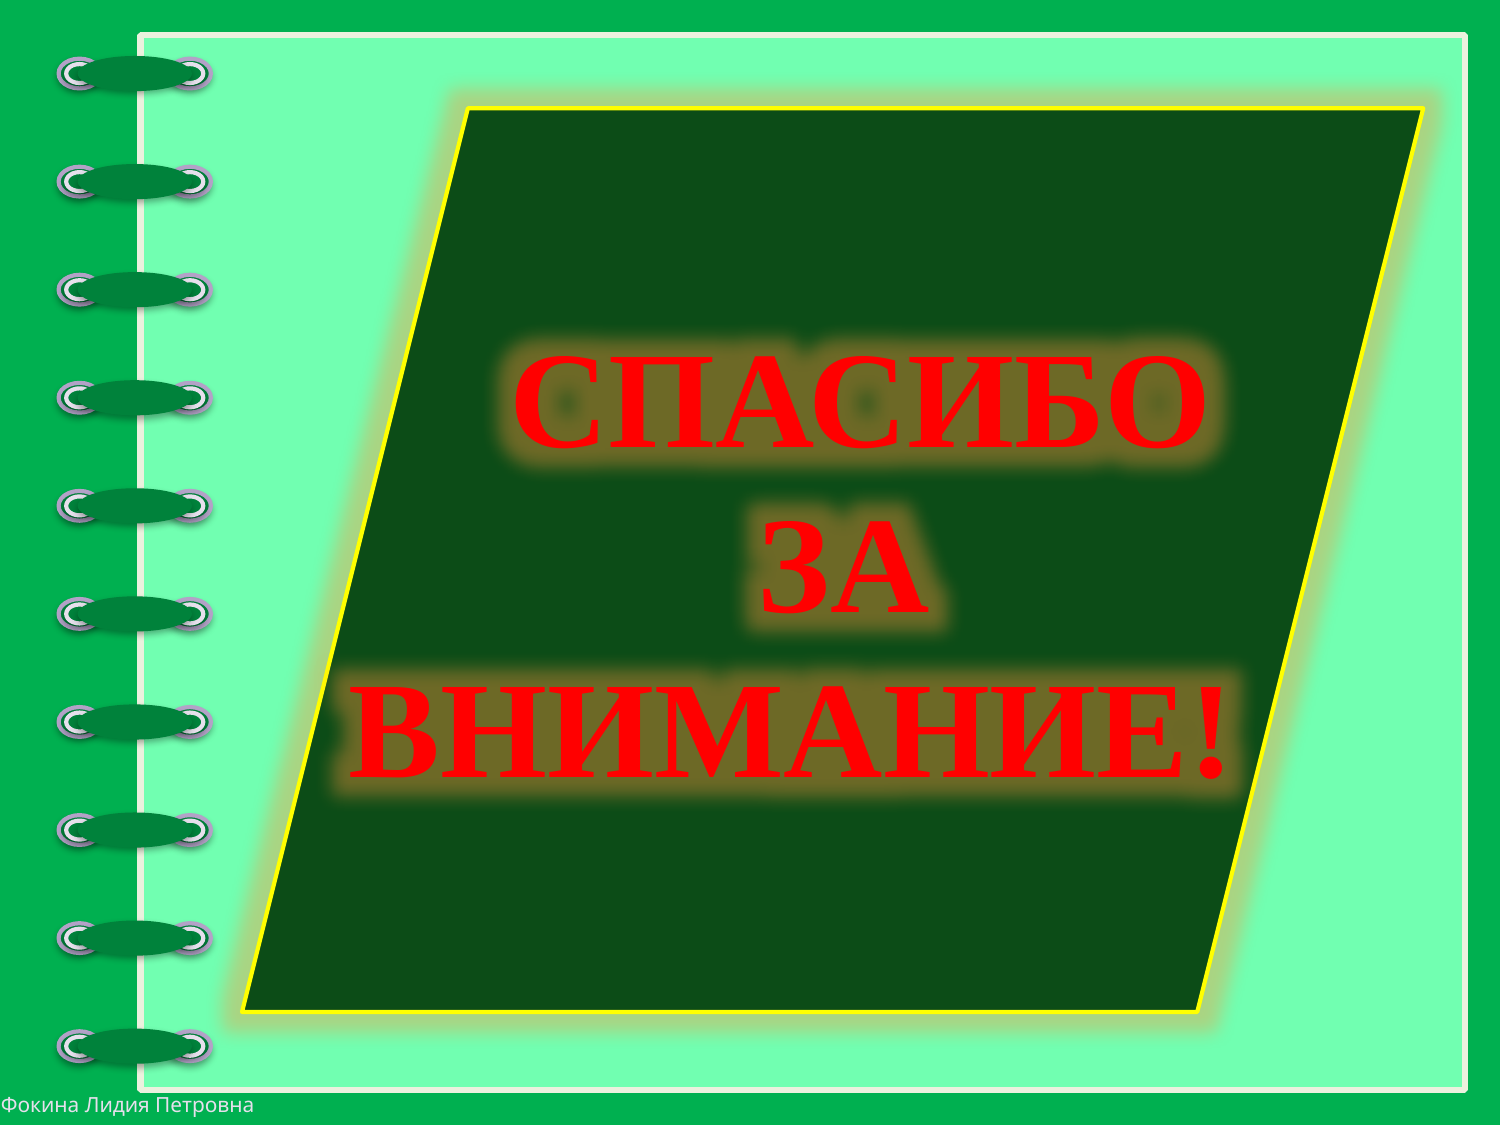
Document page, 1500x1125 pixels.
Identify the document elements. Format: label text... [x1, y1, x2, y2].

text_box СПАСИБО ЗА ВНИМАНИЕ! [333, 302, 1285, 813]
text_box [425, 106, 1426, 542]
text_box [239, 763, 1242, 1015]
